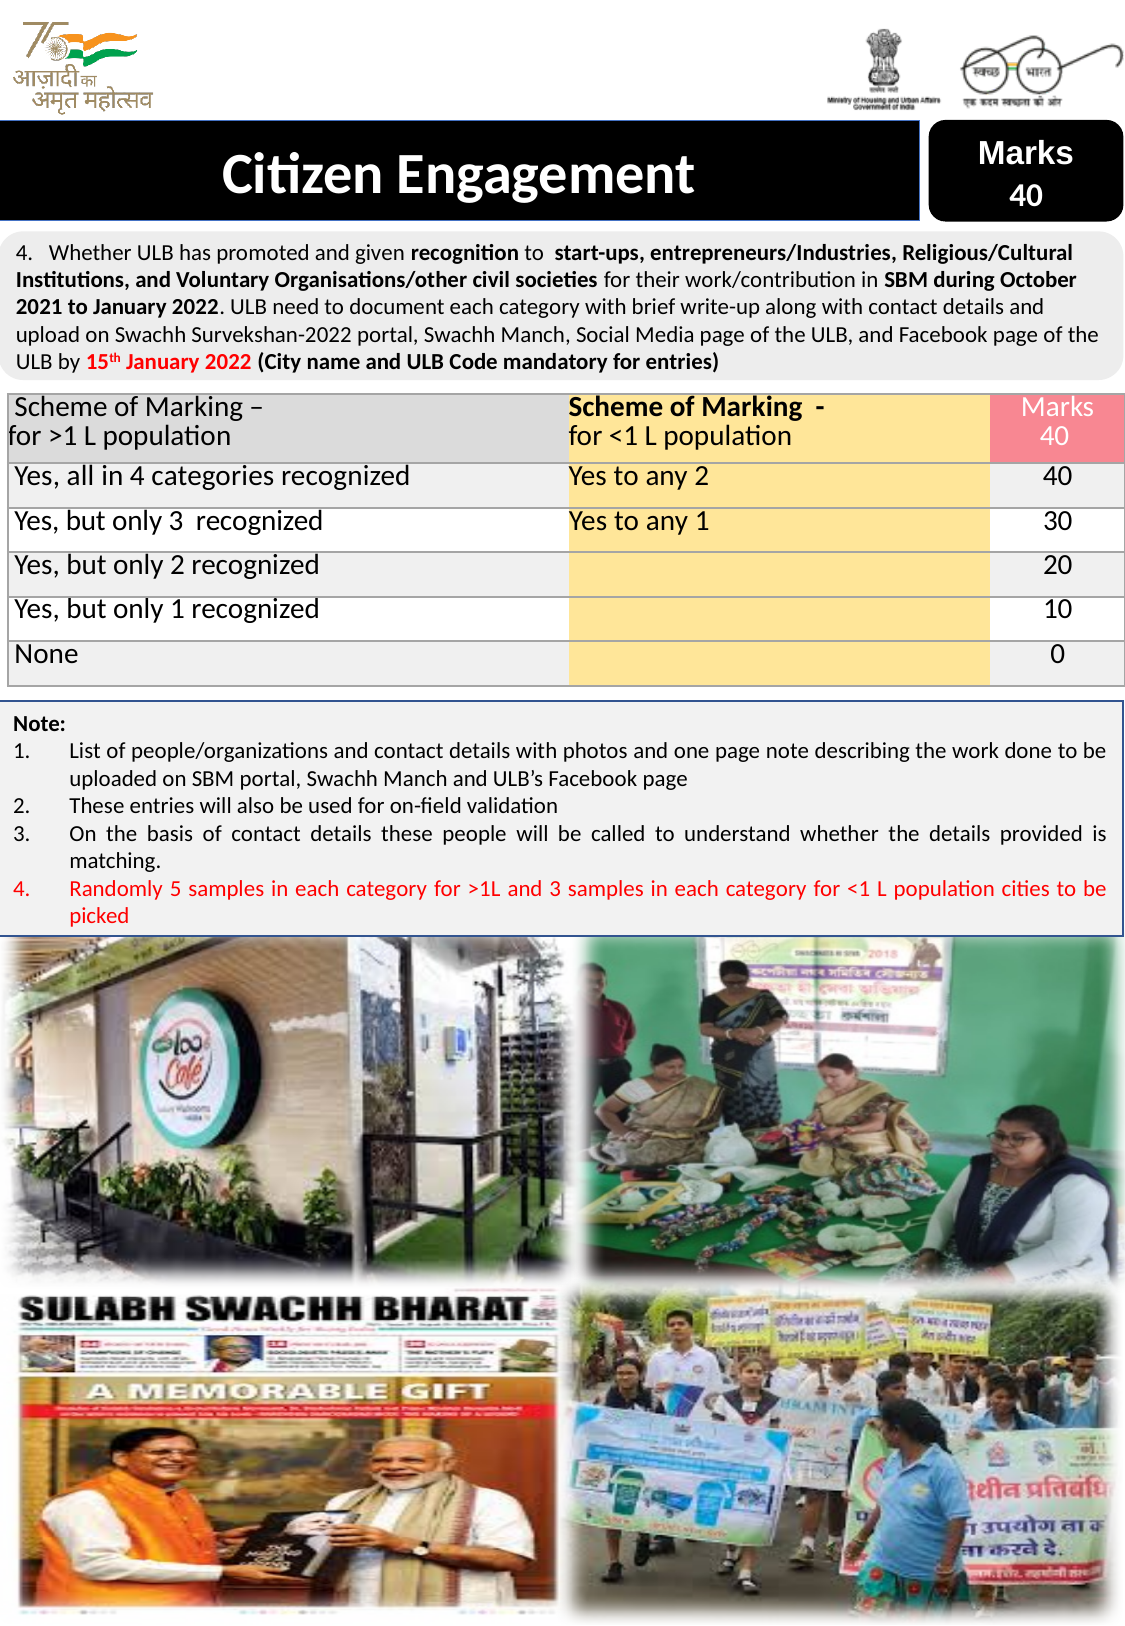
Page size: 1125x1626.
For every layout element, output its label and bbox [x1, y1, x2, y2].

picture [0, 915, 1125, 1625]
picture [11, 20, 165, 116]
picture [815, 12, 951, 118]
text_box [0, 119, 1124, 936]
picture [956, 25, 1125, 115]
